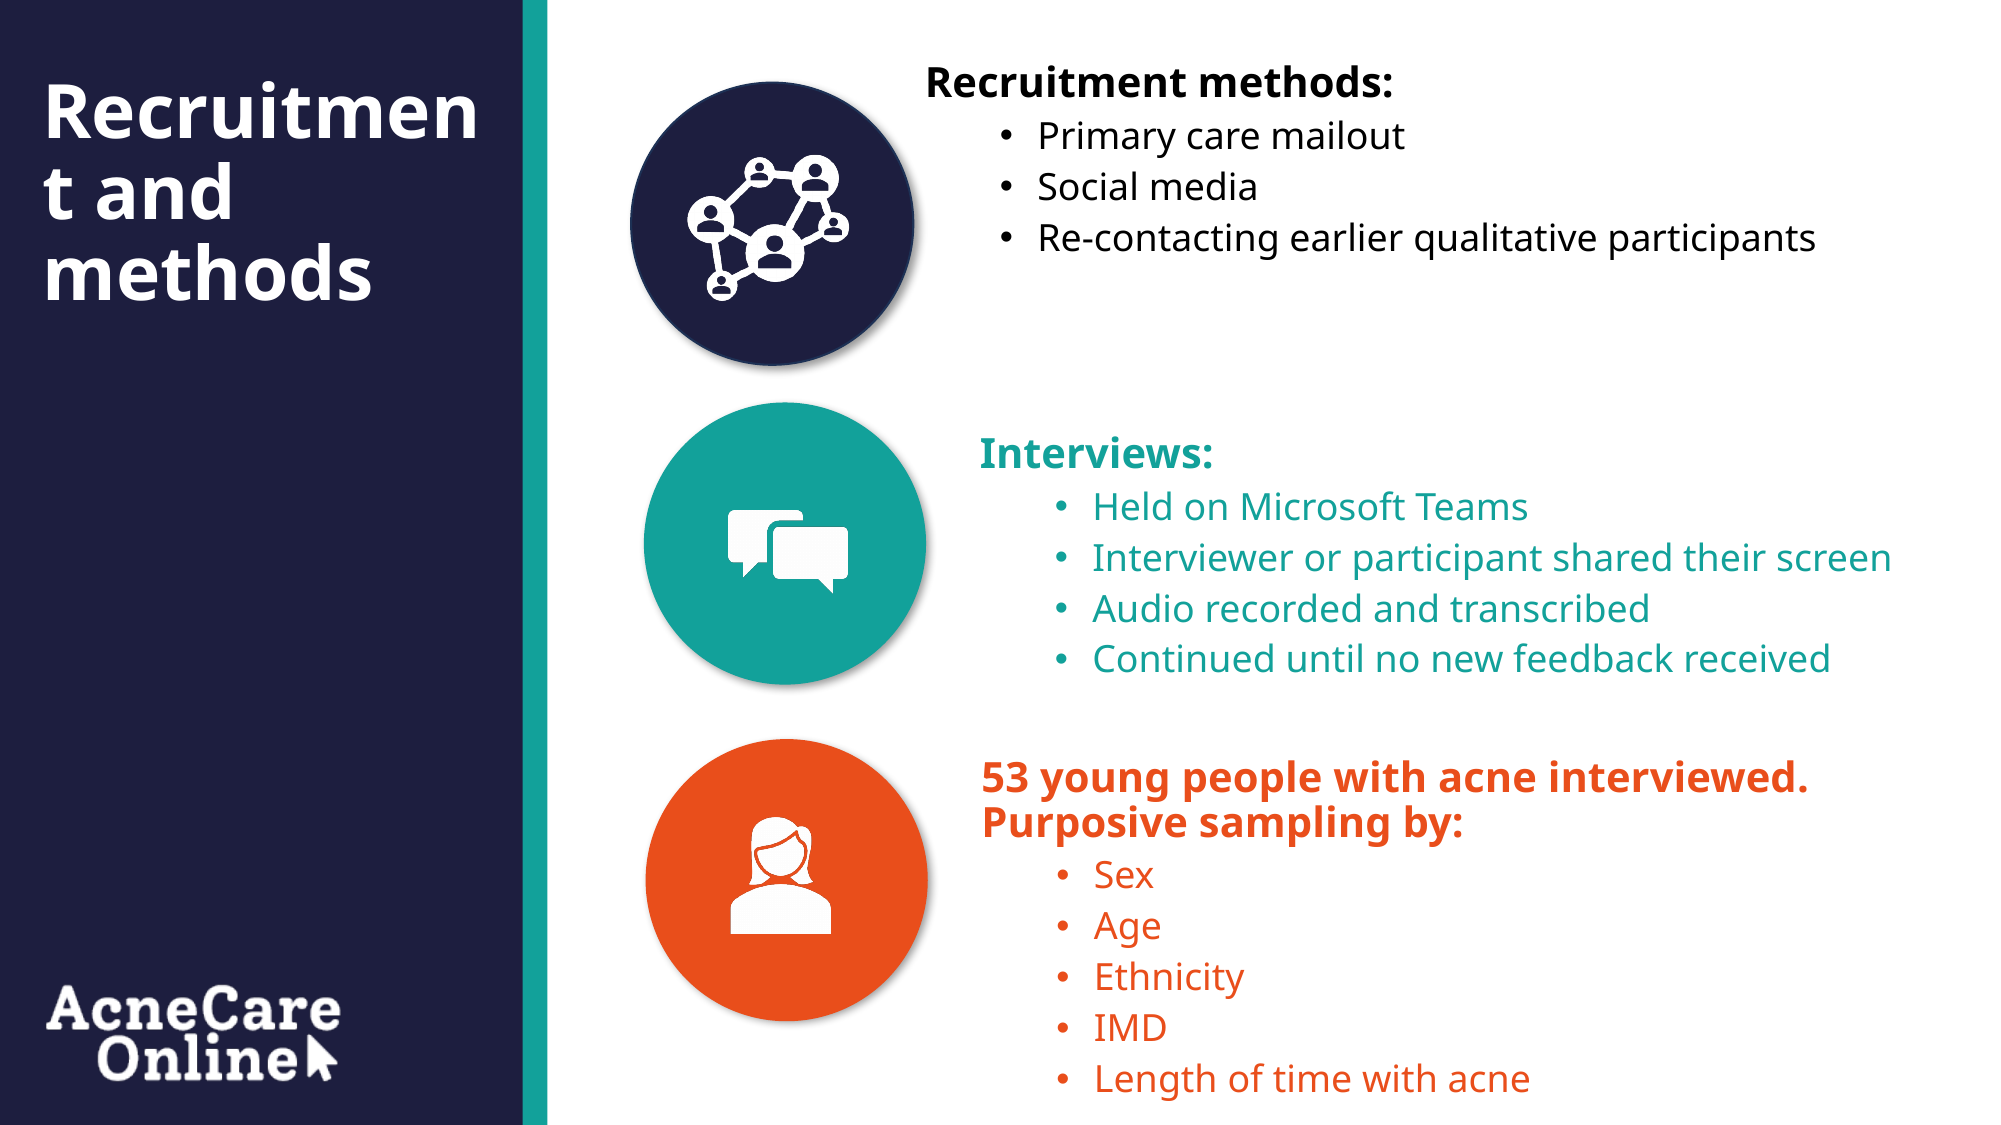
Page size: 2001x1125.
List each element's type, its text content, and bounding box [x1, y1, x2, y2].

text_box Recruitment and methods [27, 5, 498, 385]
text_box [0, 0, 522, 1125]
picture [704, 805, 855, 956]
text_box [643, 402, 1974, 1125]
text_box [631, 54, 2000, 365]
text_box [522, 0, 548, 1125]
picture [40, 966, 349, 1099]
